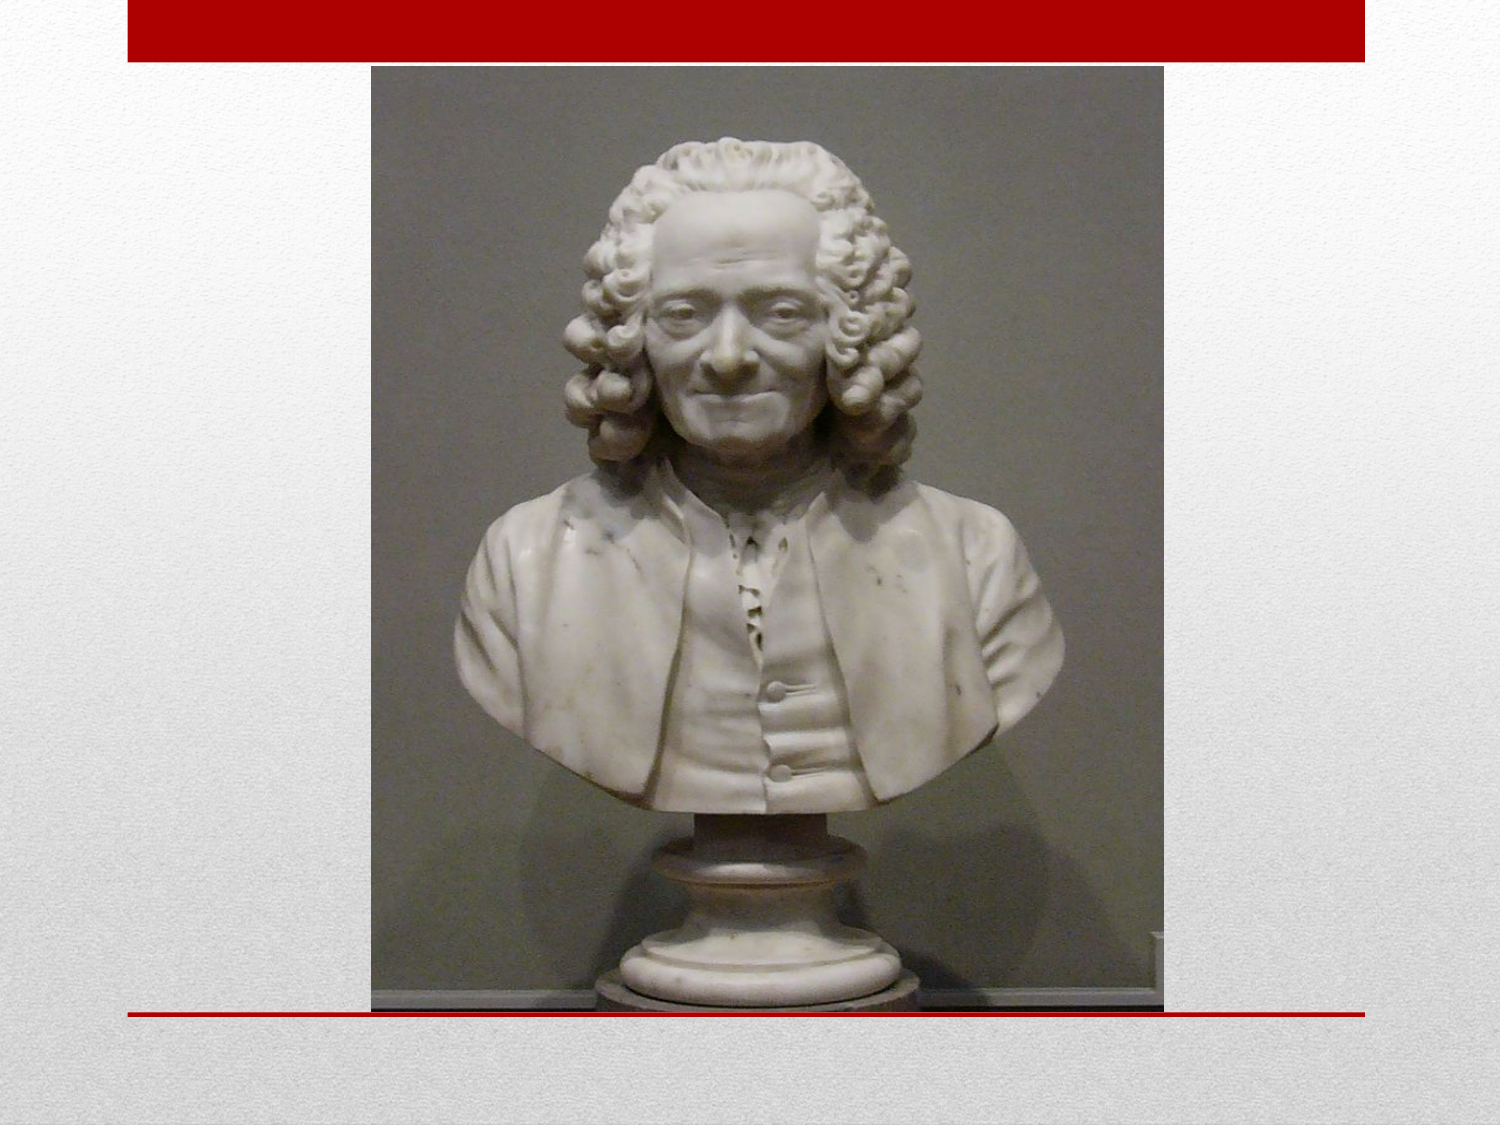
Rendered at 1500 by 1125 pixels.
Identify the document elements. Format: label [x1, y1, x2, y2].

list [371, 65, 1165, 1013]
